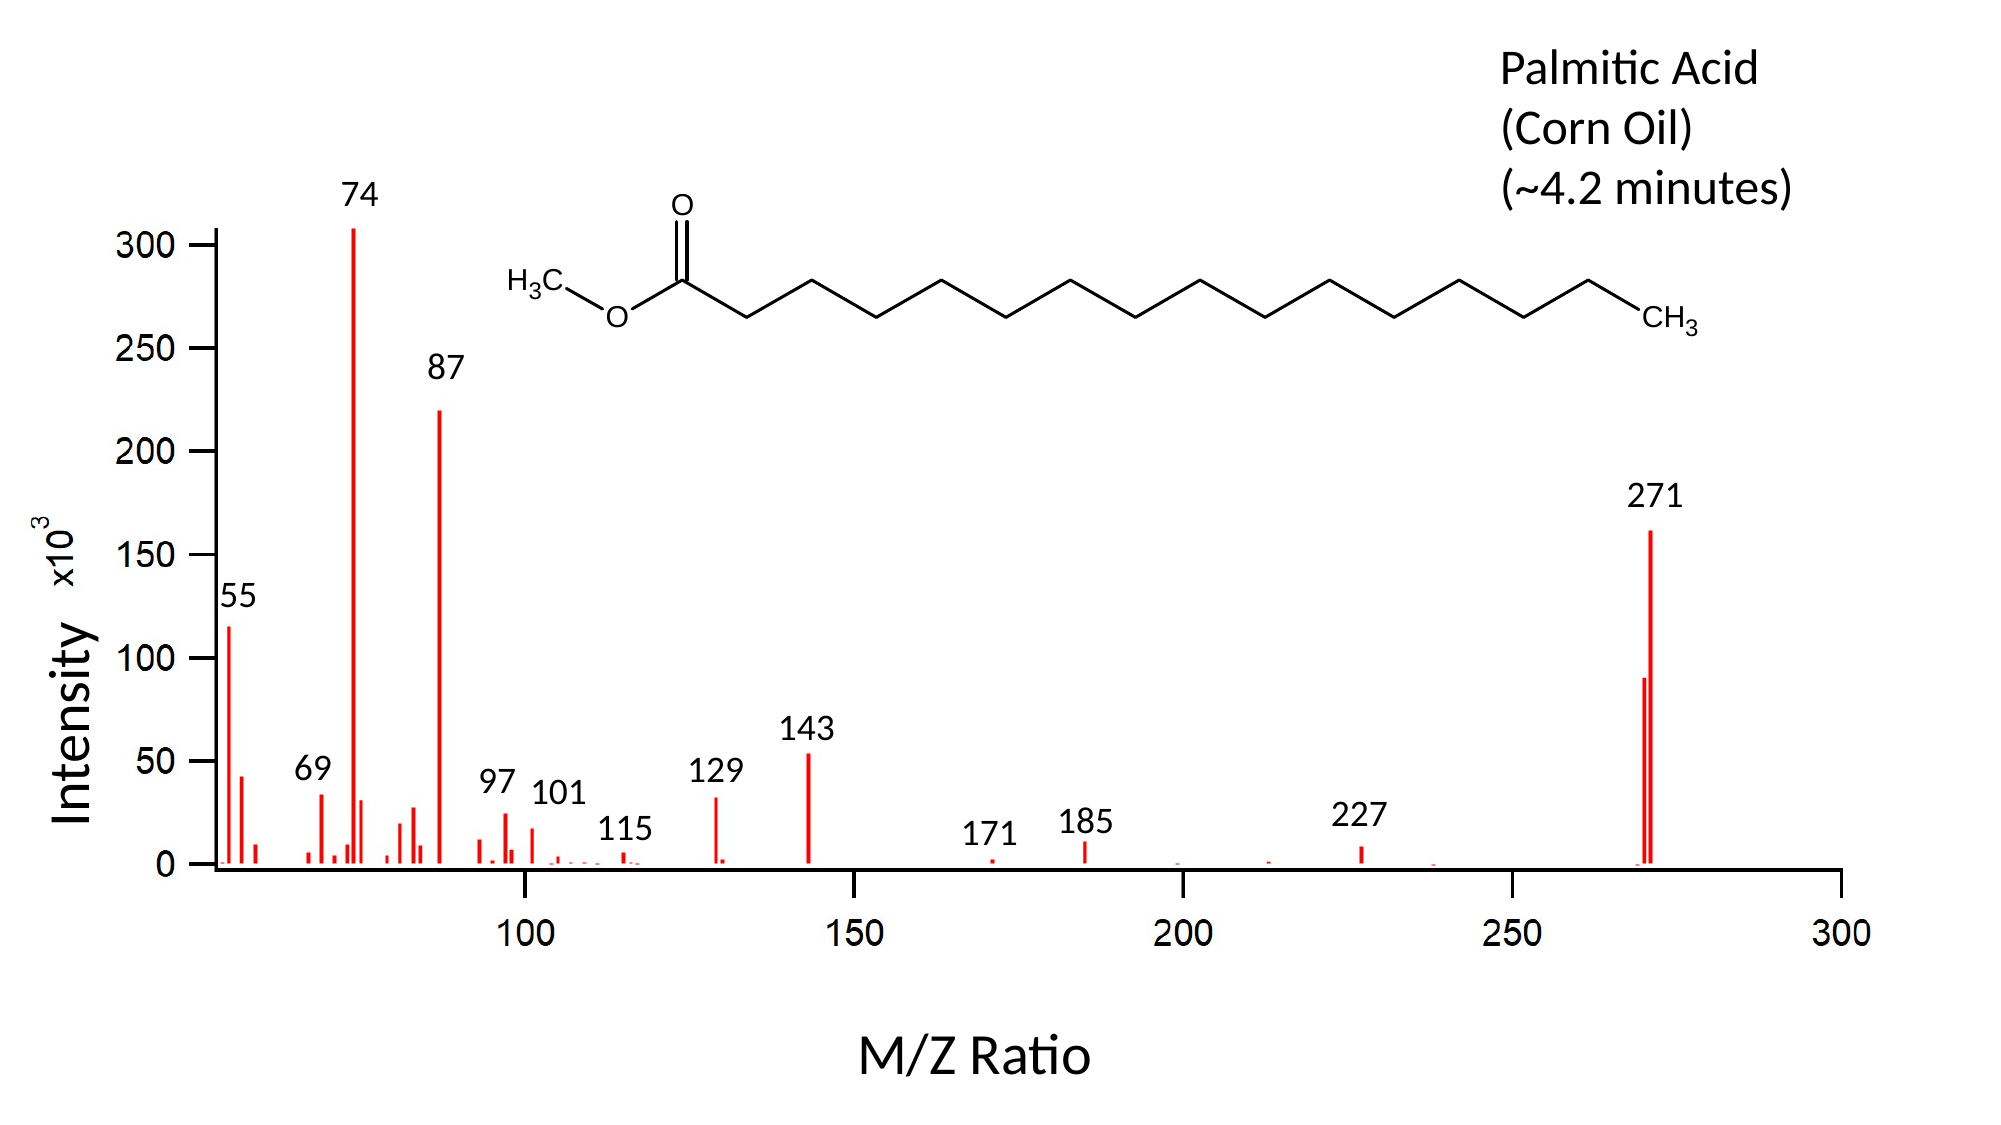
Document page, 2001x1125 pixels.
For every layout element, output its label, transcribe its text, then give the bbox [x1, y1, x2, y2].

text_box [506, 187, 1700, 343]
text_box Palmitic Acid (Corn Oil) (~4.2 minutes) [1484, 27, 2000, 223]
text_box M/Z Ratio [842, 1034, 1117, 1094]
picture [7, 161, 1952, 1034]
